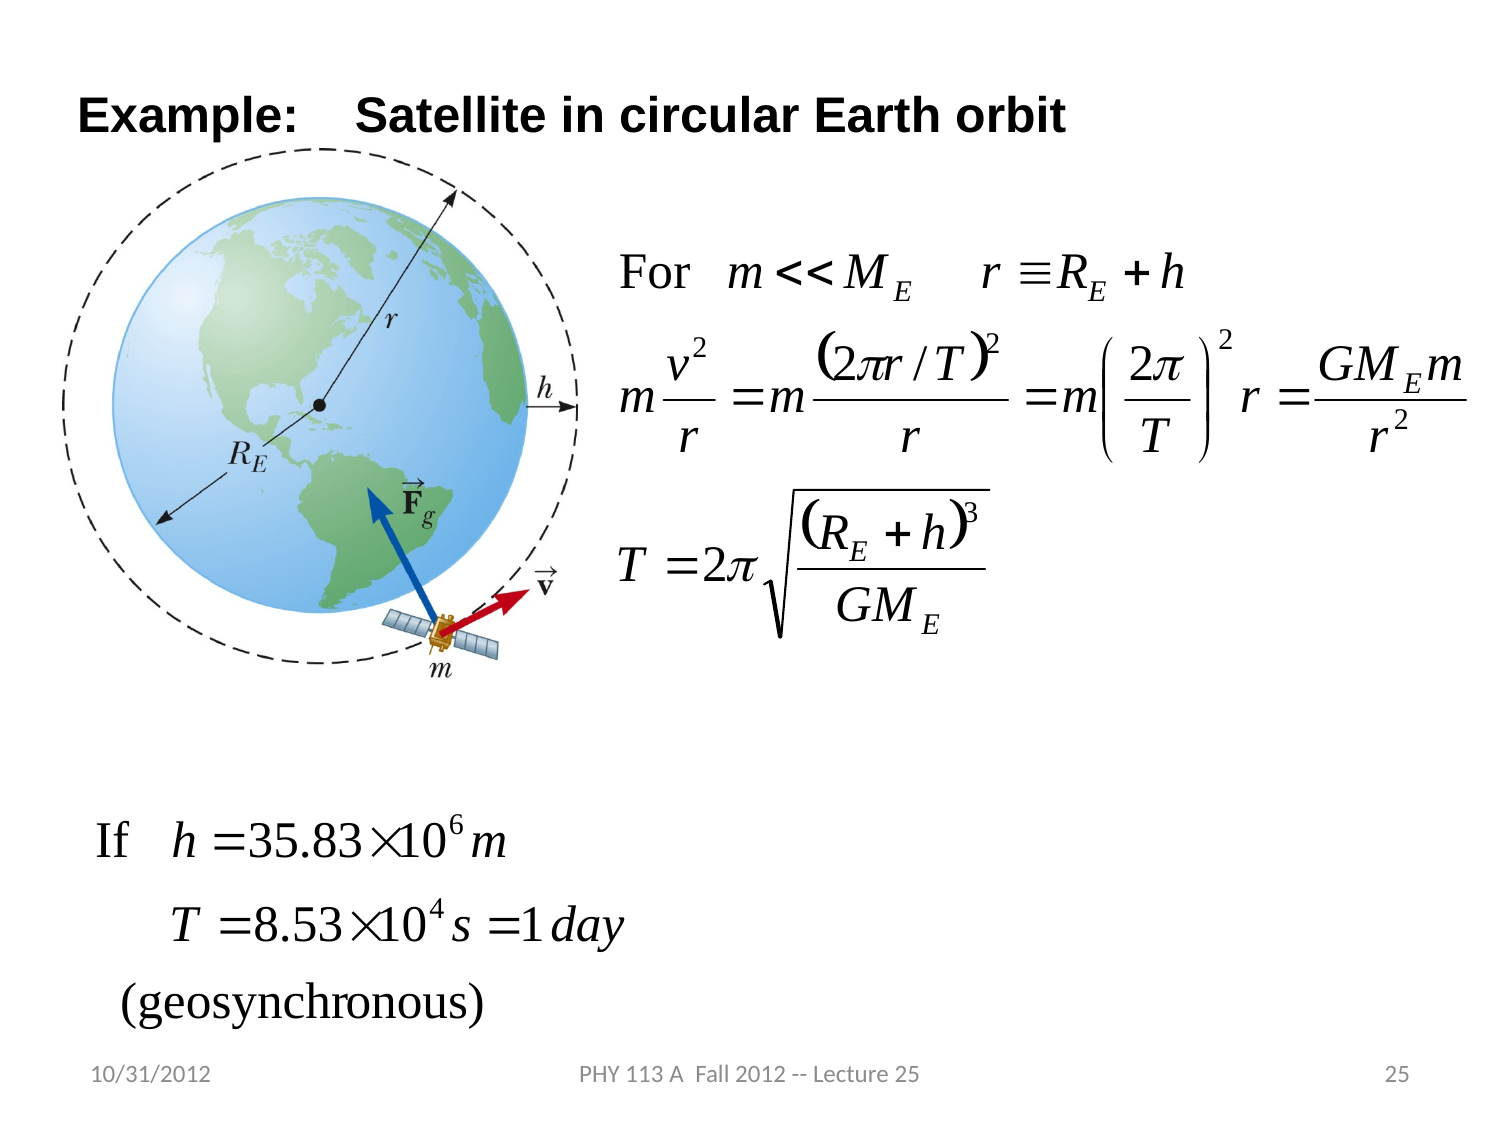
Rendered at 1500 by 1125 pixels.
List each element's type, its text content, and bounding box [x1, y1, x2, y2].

slide_number 25 [1074, 1042, 1425, 1103]
picture [62, 148, 578, 686]
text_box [610, 237, 1476, 649]
footer PHY 113 A Fall 2012 -- Lecture 25 [512, 1042, 988, 1103]
text_box Example: Satellite in circular Earth orbit [62, 74, 1325, 150]
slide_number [75, 1042, 425, 1103]
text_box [87, 799, 636, 1041]
